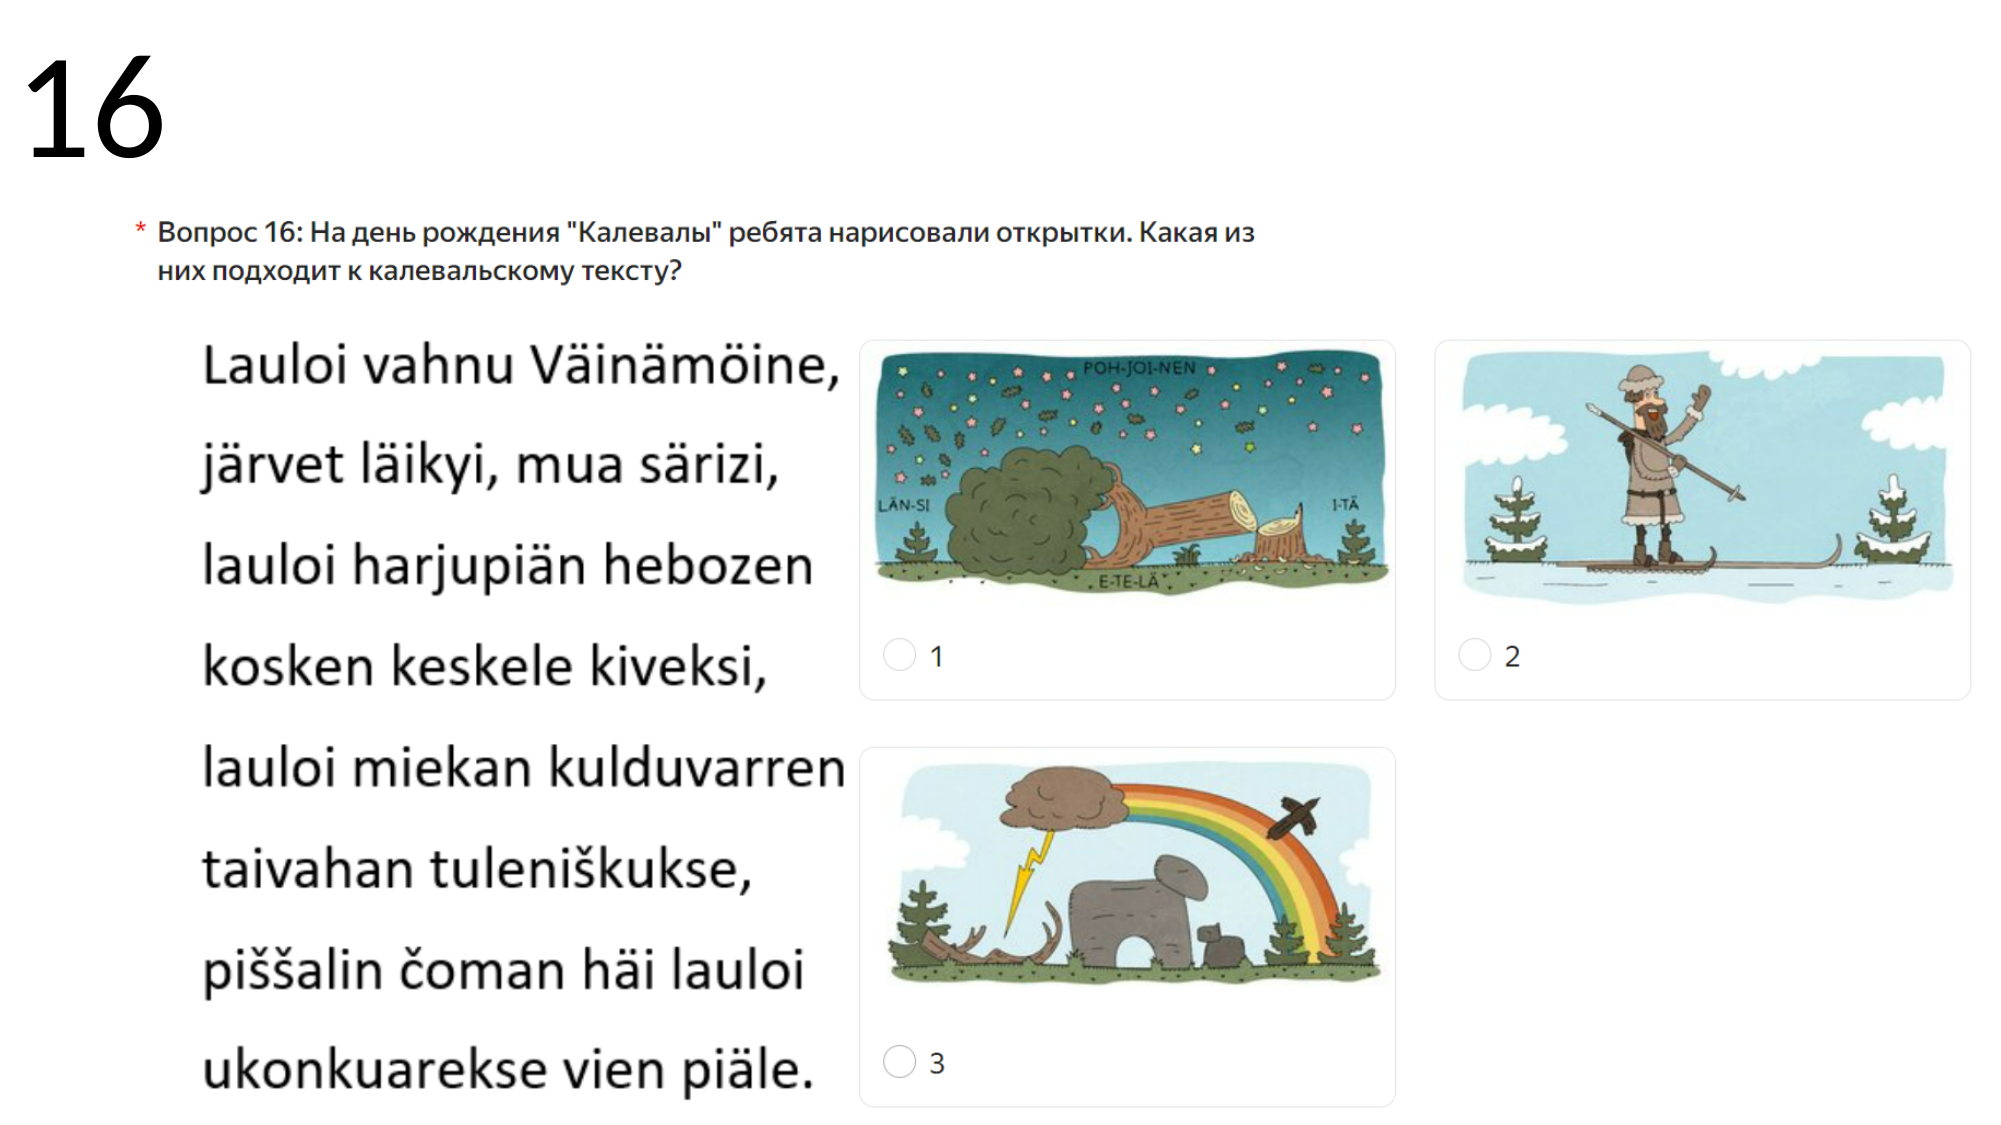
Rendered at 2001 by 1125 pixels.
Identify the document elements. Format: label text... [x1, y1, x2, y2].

text_box 16 [0, 0, 183, 195]
picture [69, 196, 1990, 1112]
